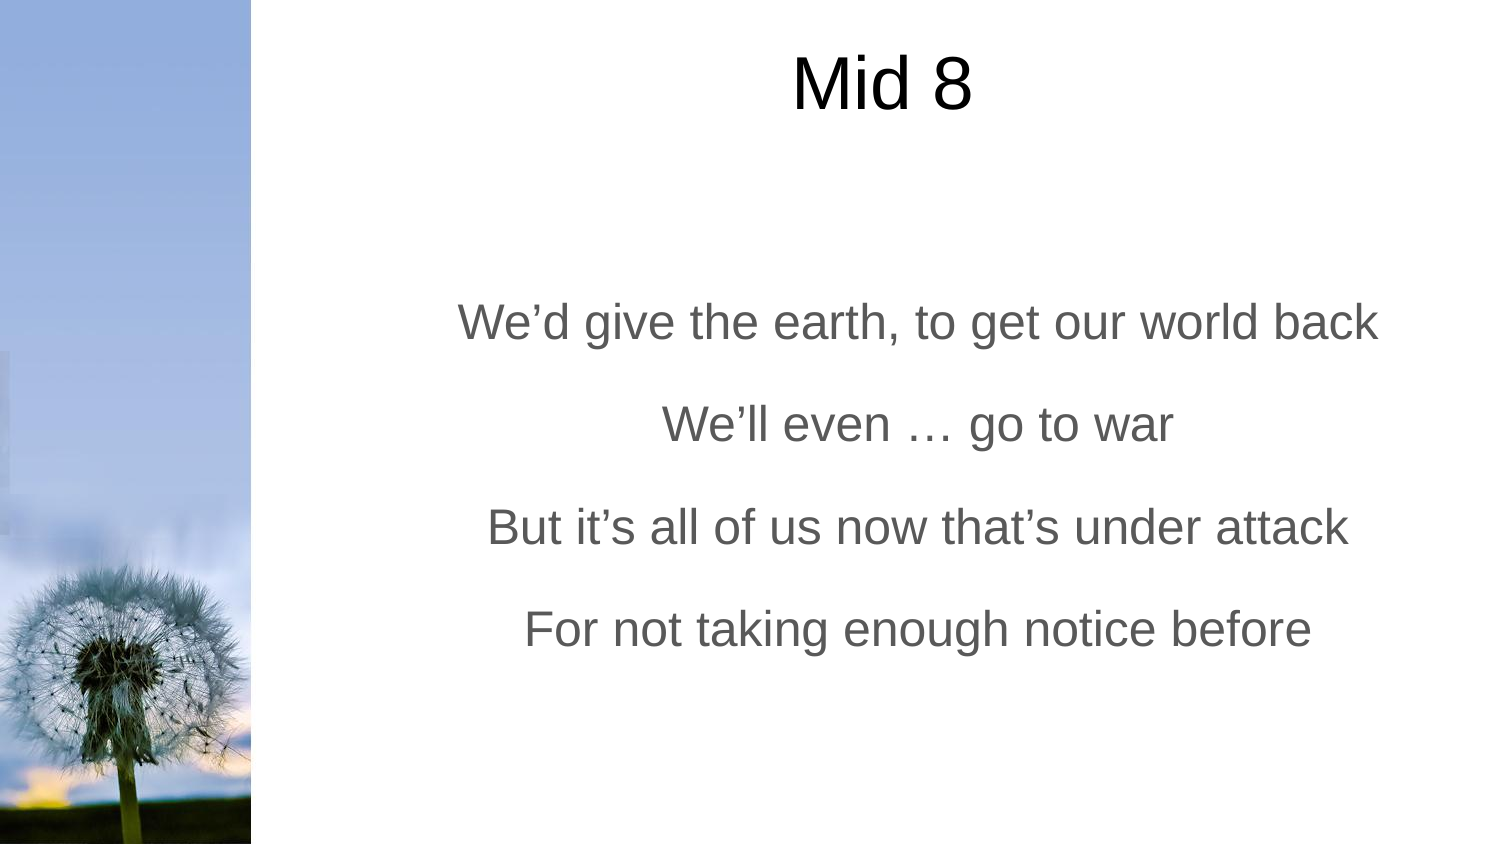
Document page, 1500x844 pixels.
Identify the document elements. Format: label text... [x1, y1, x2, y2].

list We’d give the earth, to get our world back We’ll even … go to war But it’s all of us now that’s under attack For not taking enough notice before [326, 273, 1461, 765]
picture [0, 0, 1500, 844]
title Mid 8 [265, 0, 1500, 146]
